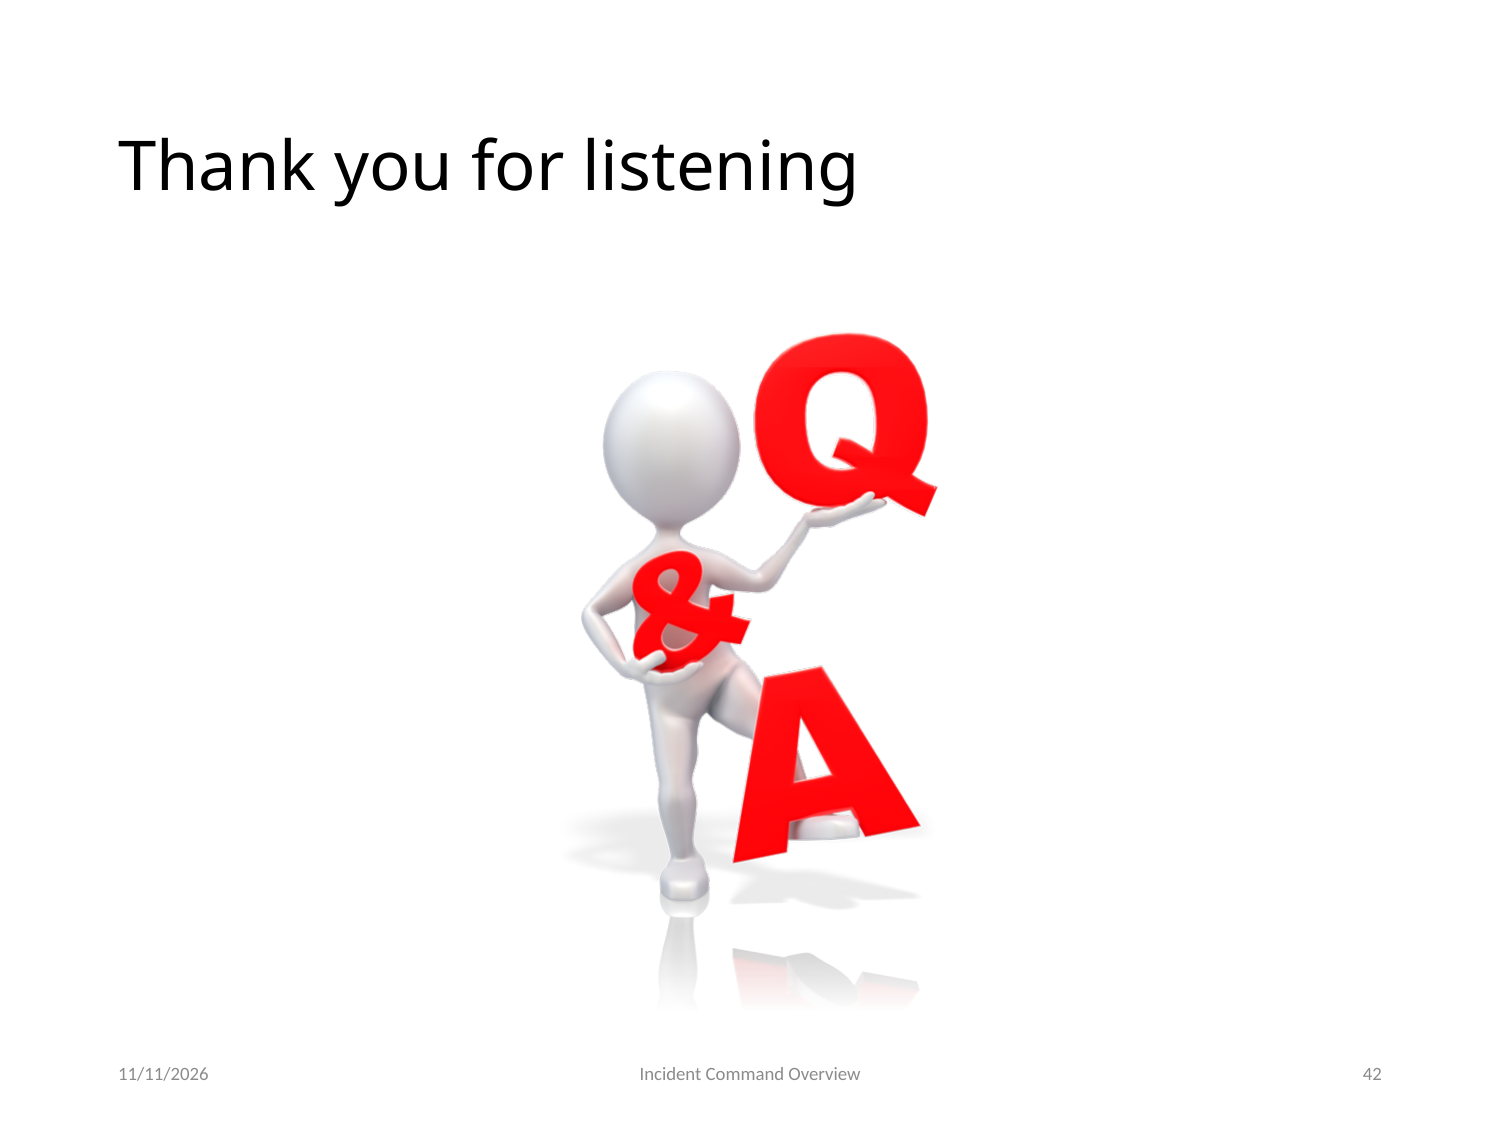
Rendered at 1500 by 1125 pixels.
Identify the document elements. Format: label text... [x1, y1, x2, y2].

title Thank you for listening [103, 59, 1397, 278]
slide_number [103, 1042, 441, 1103]
slide_number 42 [1059, 1042, 1397, 1103]
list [542, 299, 958, 1014]
footer Incident Command Overview [496, 1042, 1004, 1103]
